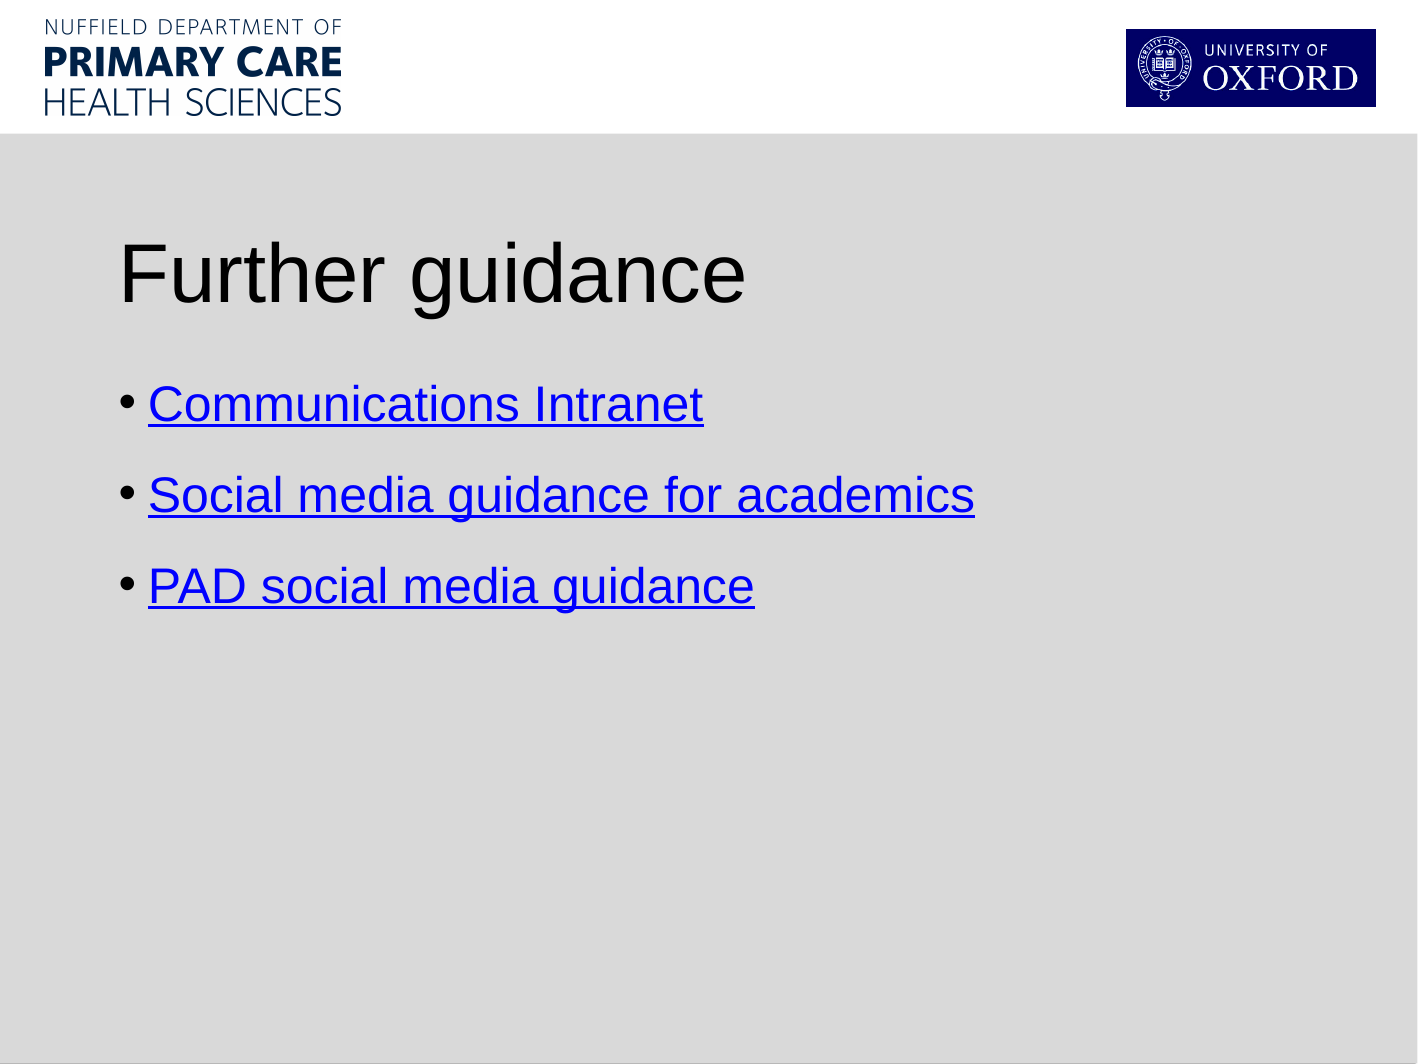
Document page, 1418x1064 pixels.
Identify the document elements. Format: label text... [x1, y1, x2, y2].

picture [45, 19, 341, 116]
picture [1126, 29, 1376, 107]
text_box Further guidance [103, 212, 1046, 362]
text_box Communications Intranet Social media guidance for academics PAD social media guidance [103, 363, 1046, 621]
